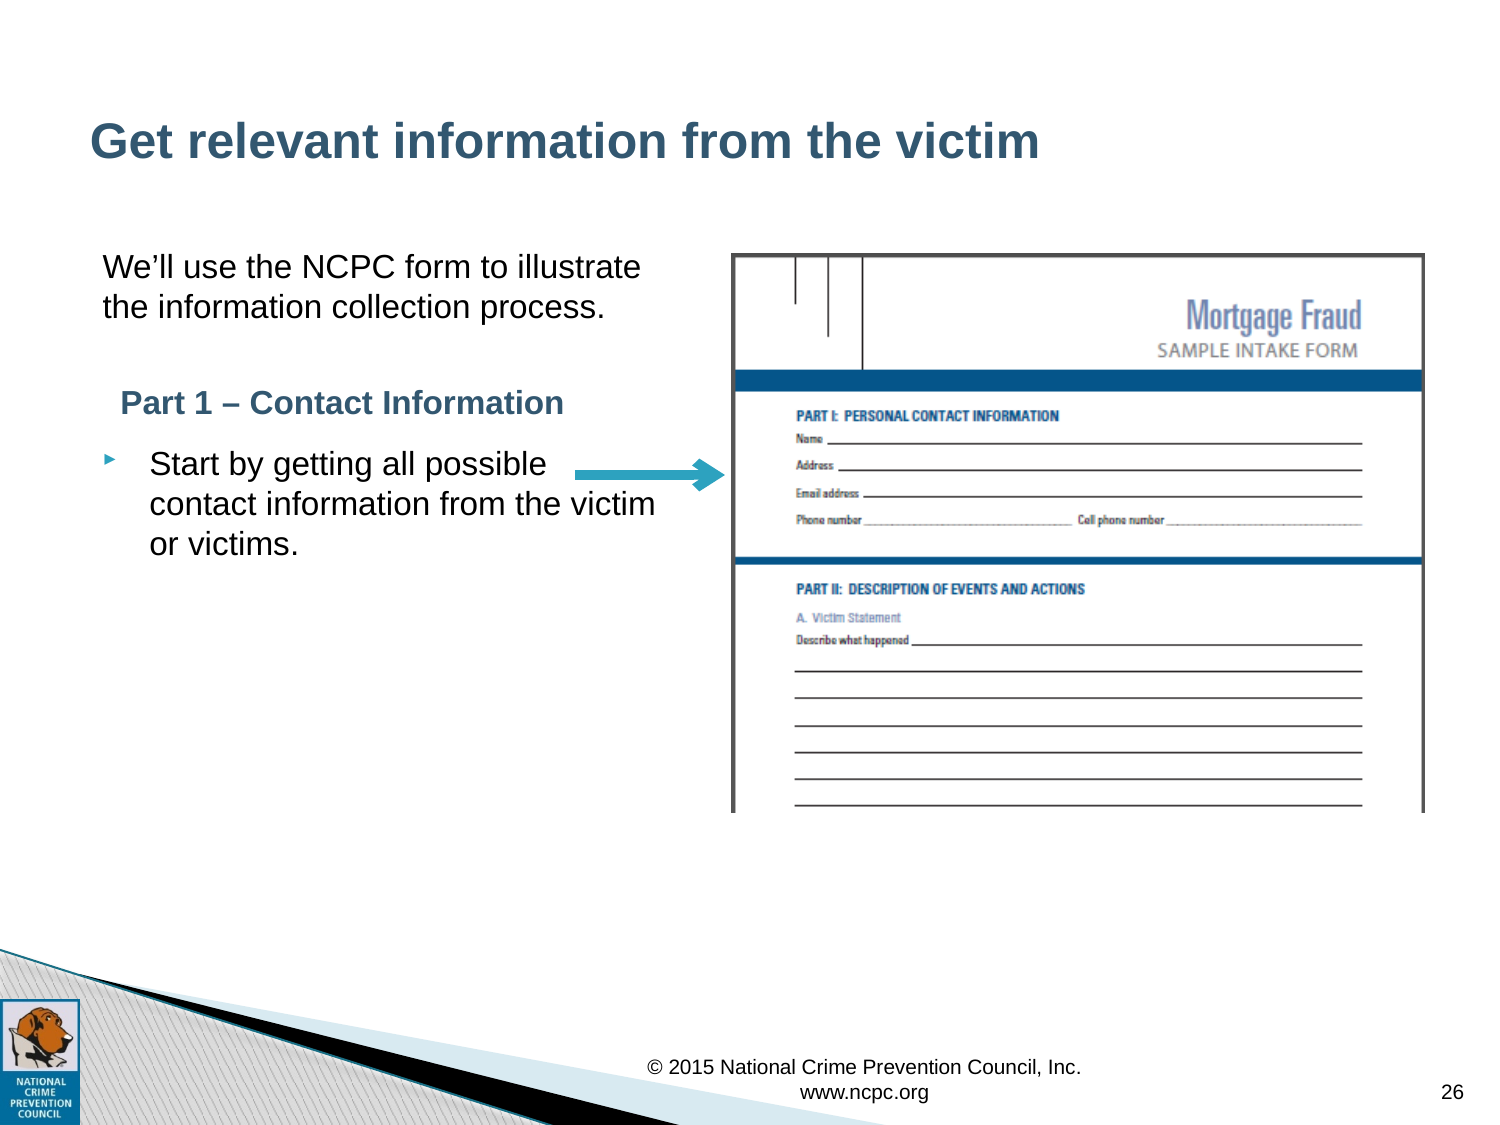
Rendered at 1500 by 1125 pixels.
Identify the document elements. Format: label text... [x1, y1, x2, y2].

picture [10, 1099, 71, 1107]
footer © 2015 National Crime Prevention Council, Inc. www.ncpc.org [624, 1051, 1105, 1112]
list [731, 252, 1426, 814]
title Get relevant information from the victim [75, 45, 1425, 233]
slide_number 26 [1362, 1051, 1479, 1112]
picture [18, 1110, 60, 1118]
text_box We’ll use the NCPC form to illustrate the information collection process. Part 1 – Contact Information Start by getting all possible contact information from the victim or victims. [87, 237, 675, 1013]
picture [25, 1088, 54, 1096]
picture [3, 1001, 78, 1071]
picture [17, 1078, 65, 1085]
